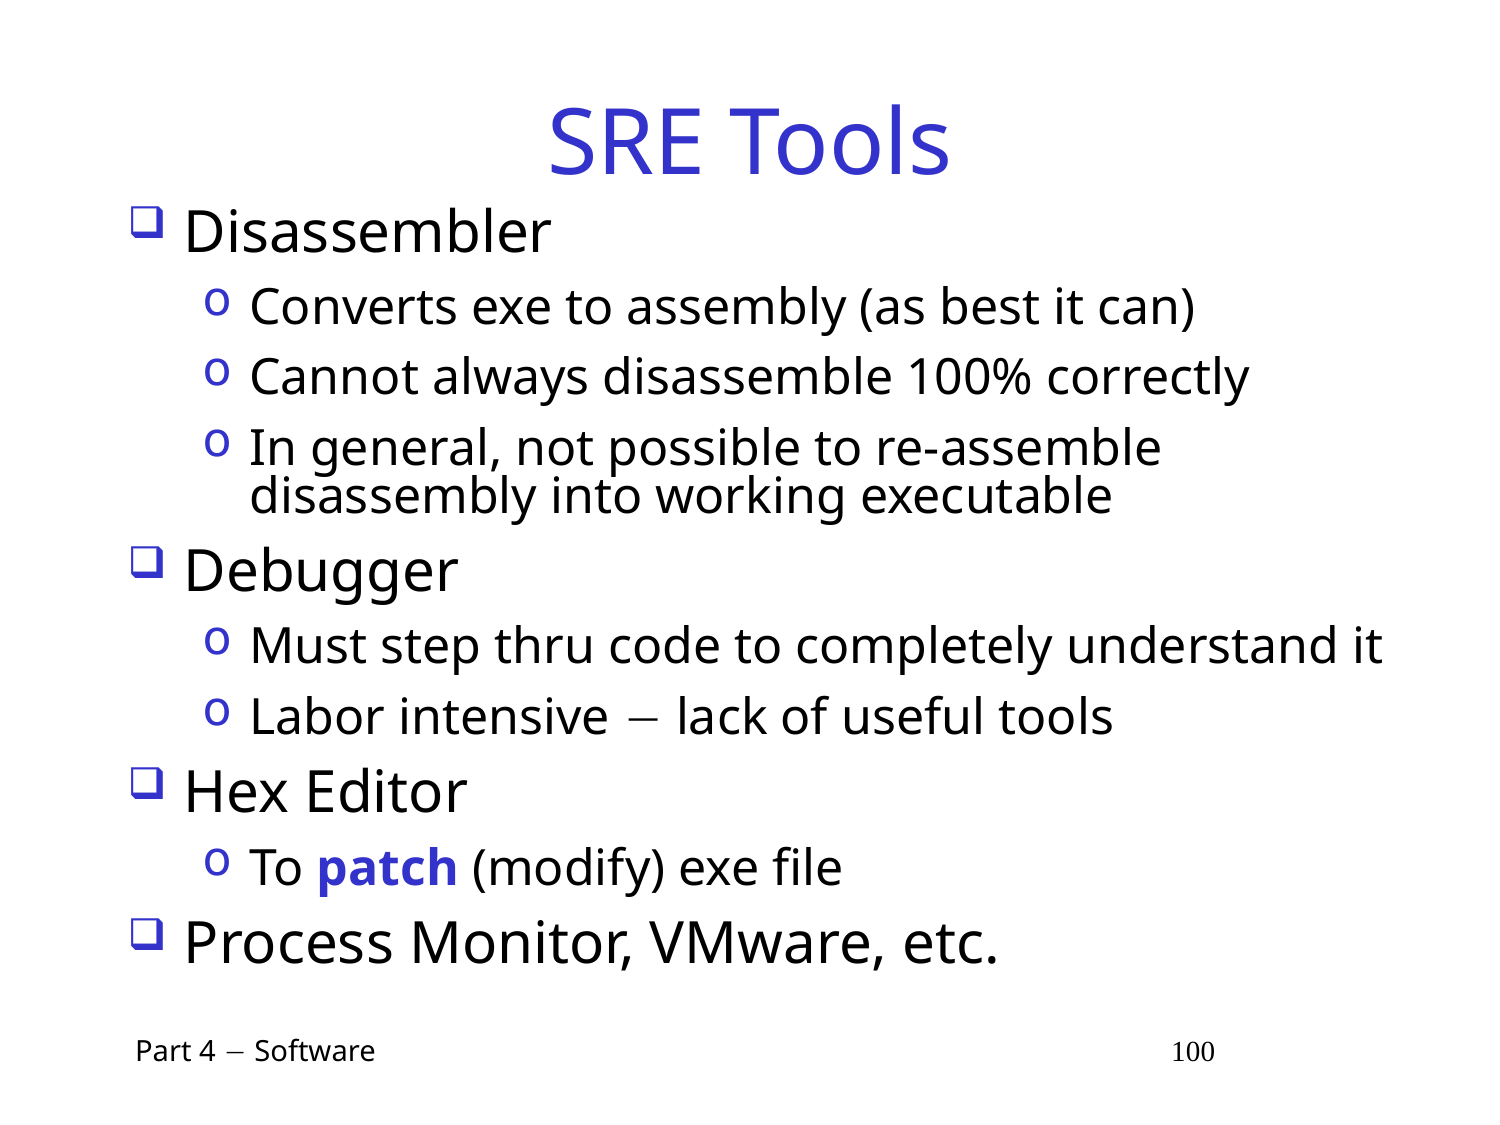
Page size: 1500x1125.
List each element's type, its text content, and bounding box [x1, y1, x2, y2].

title SRE Tools [112, 62, 1388, 199]
list Disassembler Converts exe to assembly (as best it can) Cannot always disassemble 100% correctly In general, not possible to re-assemble disassembly into working executable Debugger Must step thru code to completely understand it Labor intensive  lack of useful tools Hex Editor To patch (modify) exe file Process Monitor, VMware, etc. [112, 199, 1413, 988]
footer Part 4  Software 100 [112, 1024, 1401, 1101]
